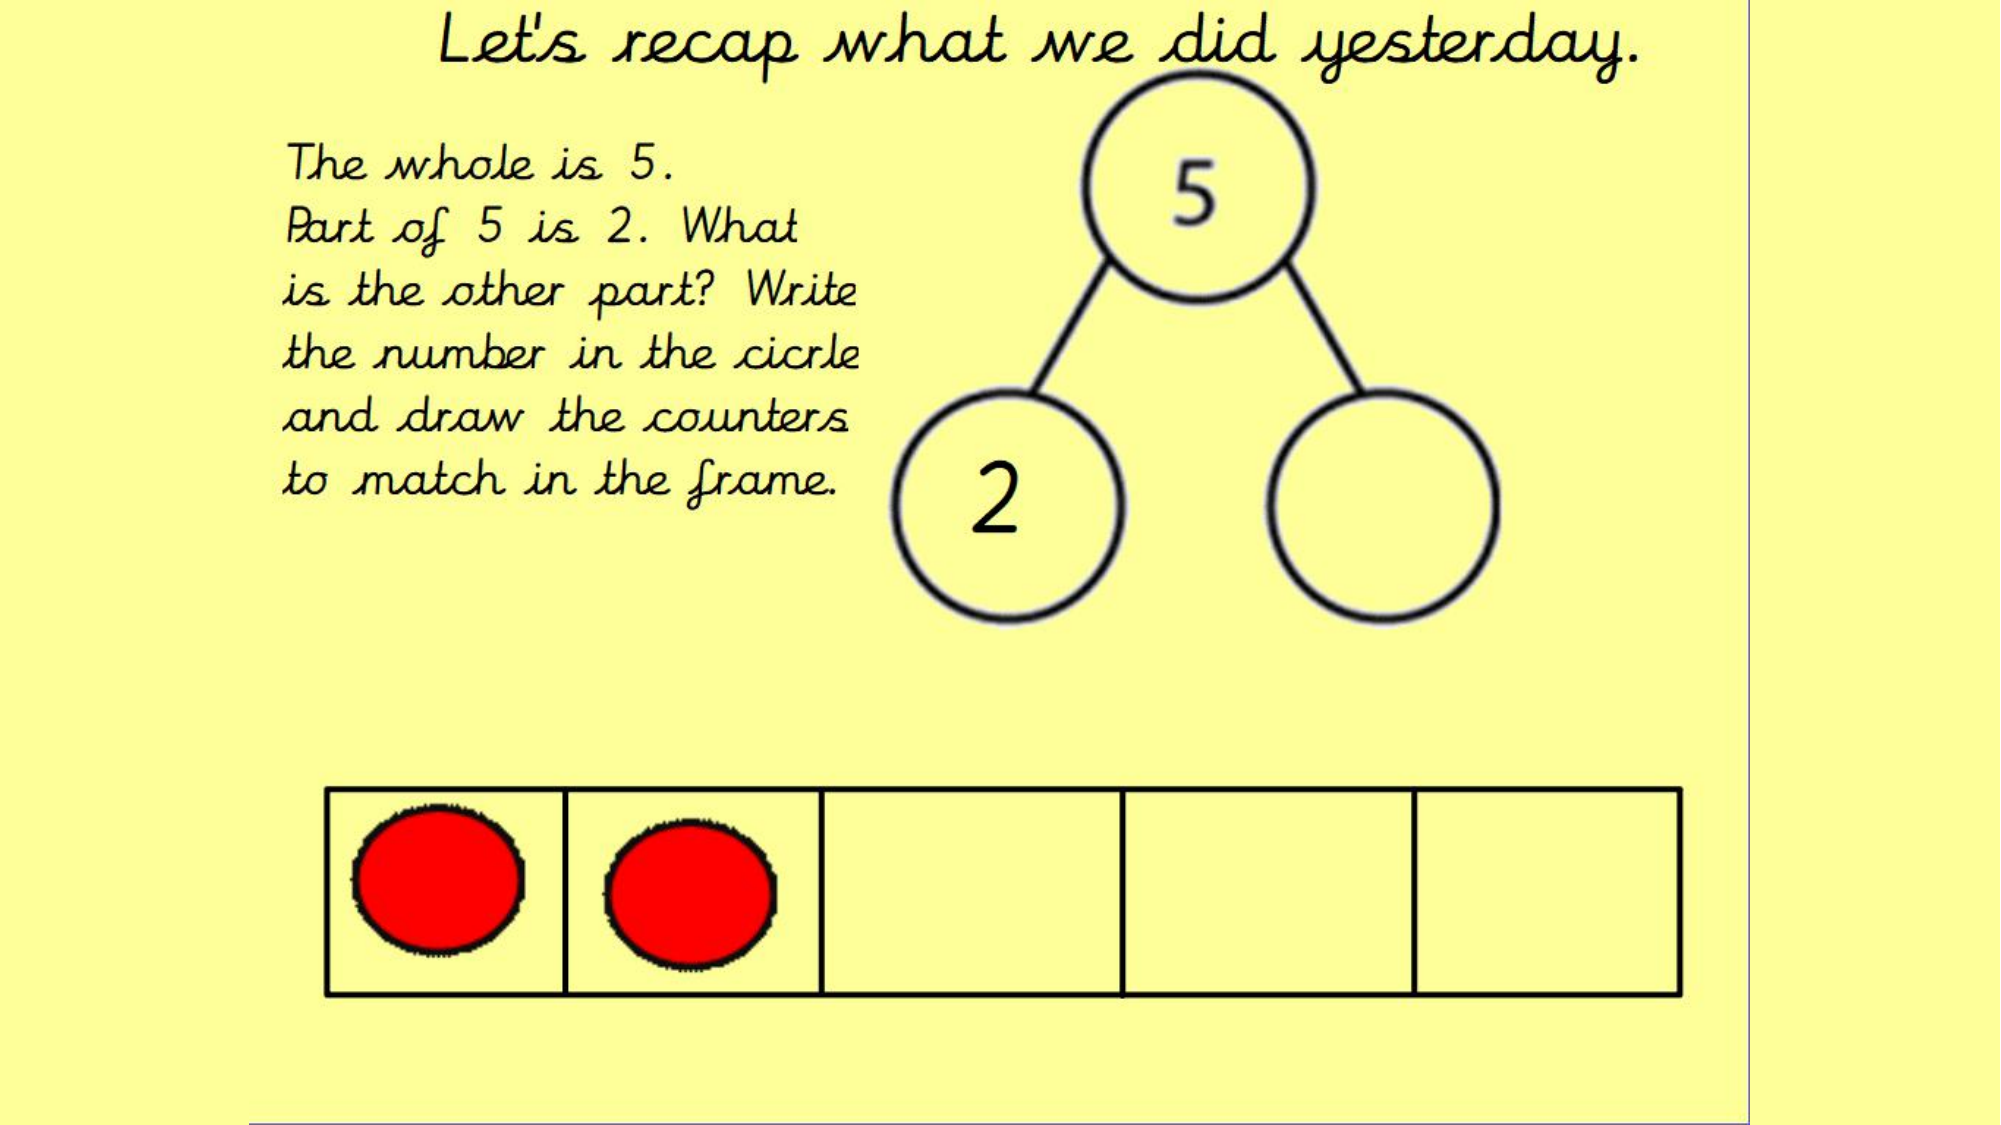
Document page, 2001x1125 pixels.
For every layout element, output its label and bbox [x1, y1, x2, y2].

picture [249, 0, 1750, 1125]
